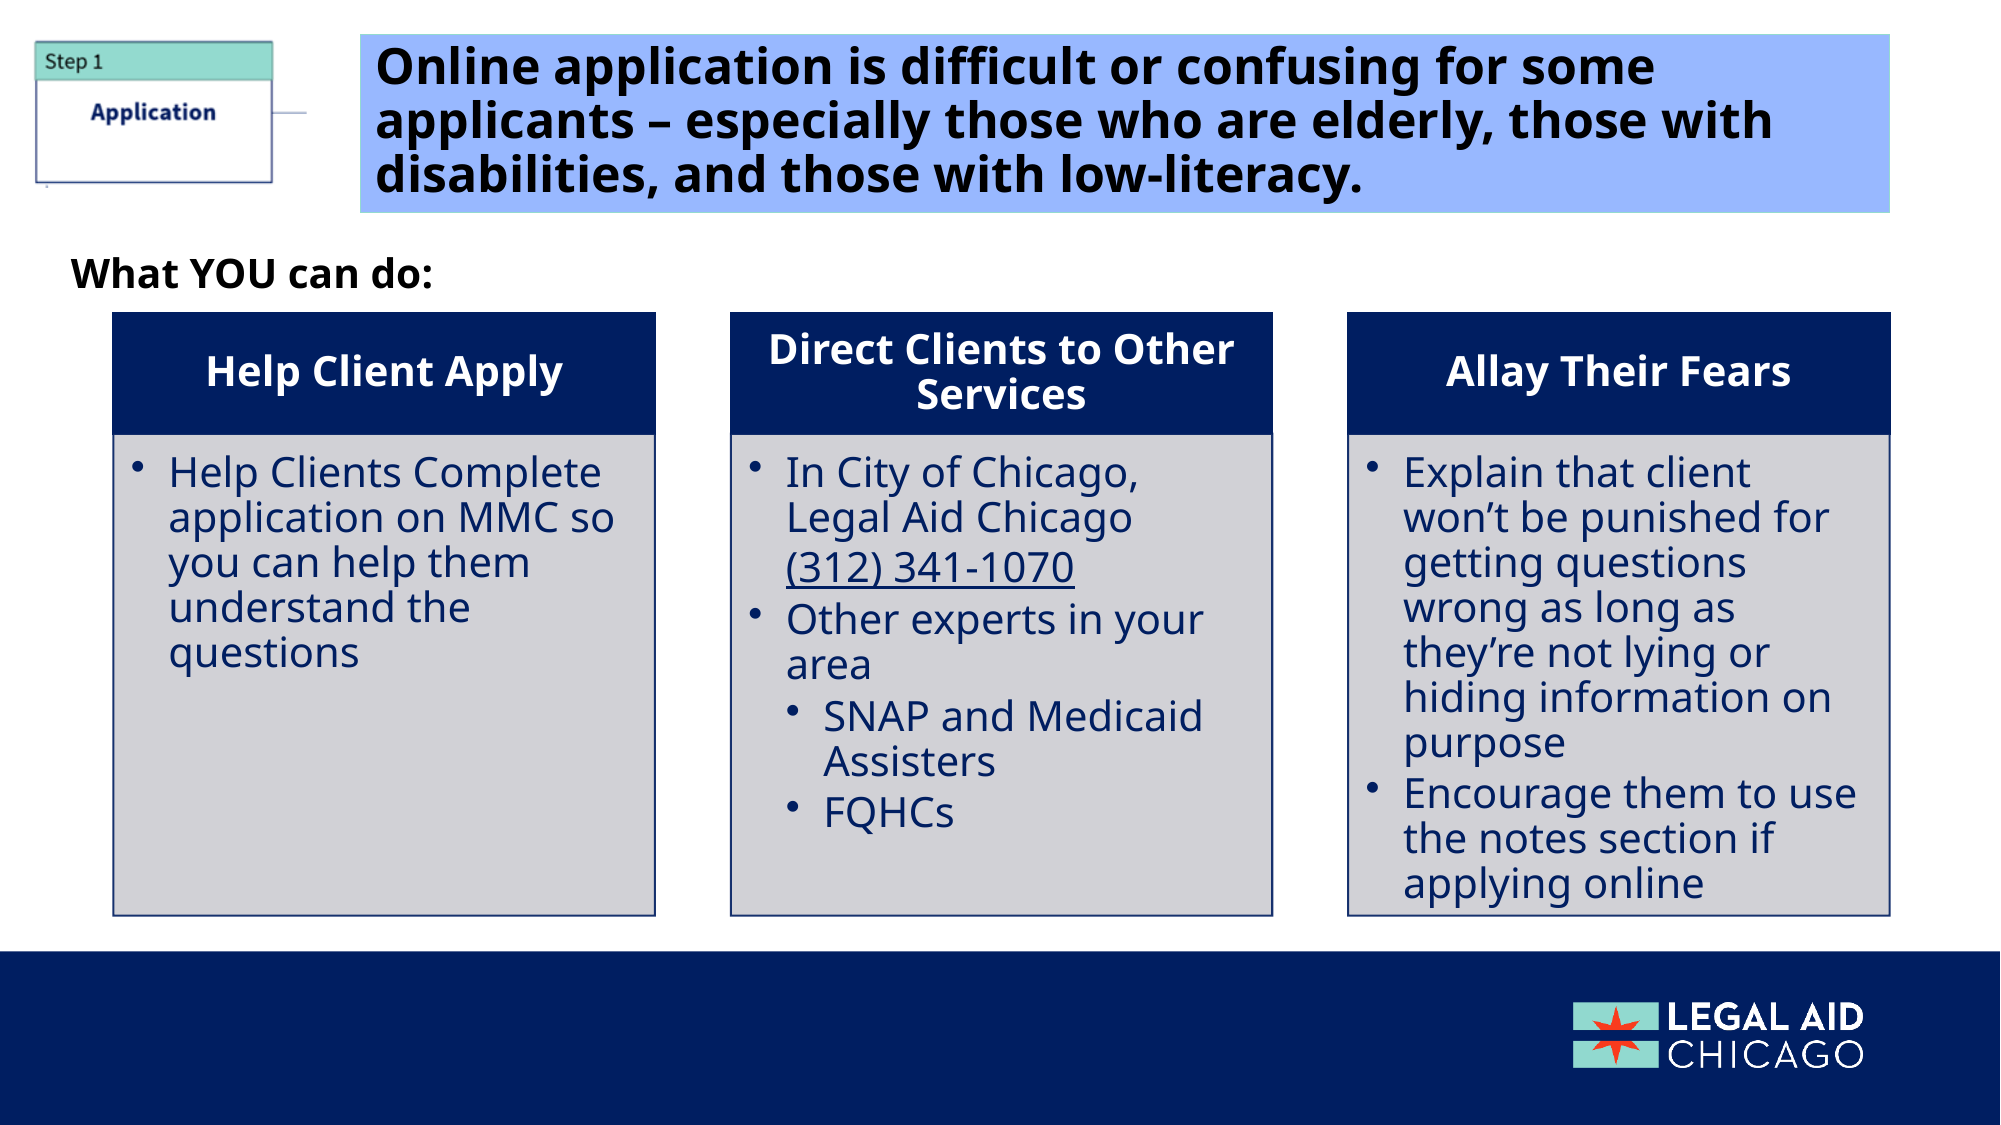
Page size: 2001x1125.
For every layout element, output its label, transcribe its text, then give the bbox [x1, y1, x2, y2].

text_box What YOU can do: [55, 192, 1609, 306]
list Online application is difficult or confusing for some applicants – especially those who are elderly, those with disabilities, and those with low-literacy. [360, 34, 1890, 213]
picture [11, 14, 307, 188]
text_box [112, 296, 1891, 933]
picture [1573, 1002, 1863, 1068]
